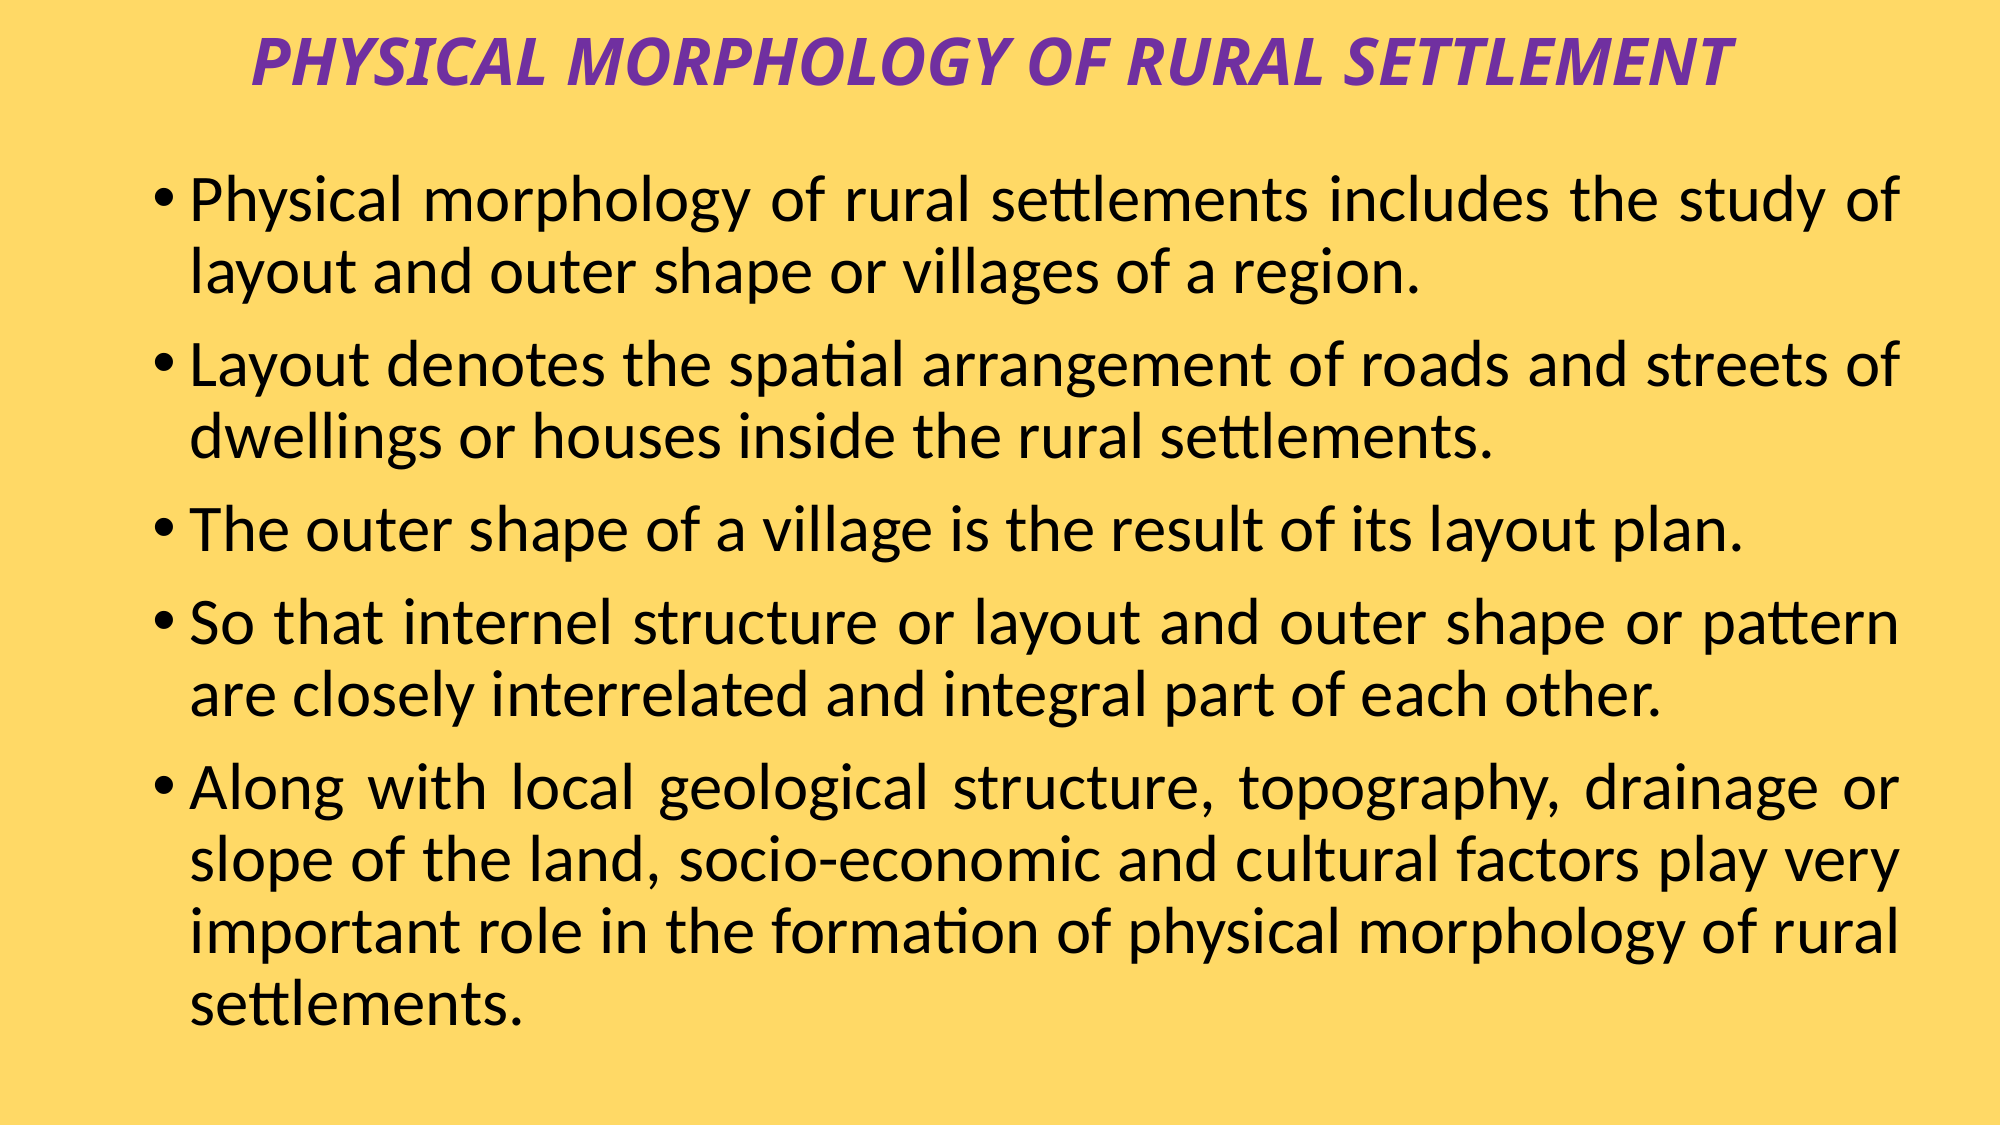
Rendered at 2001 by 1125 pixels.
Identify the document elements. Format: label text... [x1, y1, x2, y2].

list Physical morphology of rural settlements includes the study of layout and outer shape or villages of a region. Layout denotes the spatial arrangement of roads and streets of dwellings or houses inside the rural settlements. The outer shape of a village is the result of its layout plan. So that internel structure or layout and outer shape or pattern are closely interrelated and integral part of each other. Along with local geological structure, topography, drainage or slope of the land, socio-economic and cultural factors play very important role in the formation of physical morphology of rural settlements. [137, 156, 1918, 1125]
title PHYSICAL MORPHOLOGY OF RURAL SETTLEMENT [137, 0, 1863, 128]
